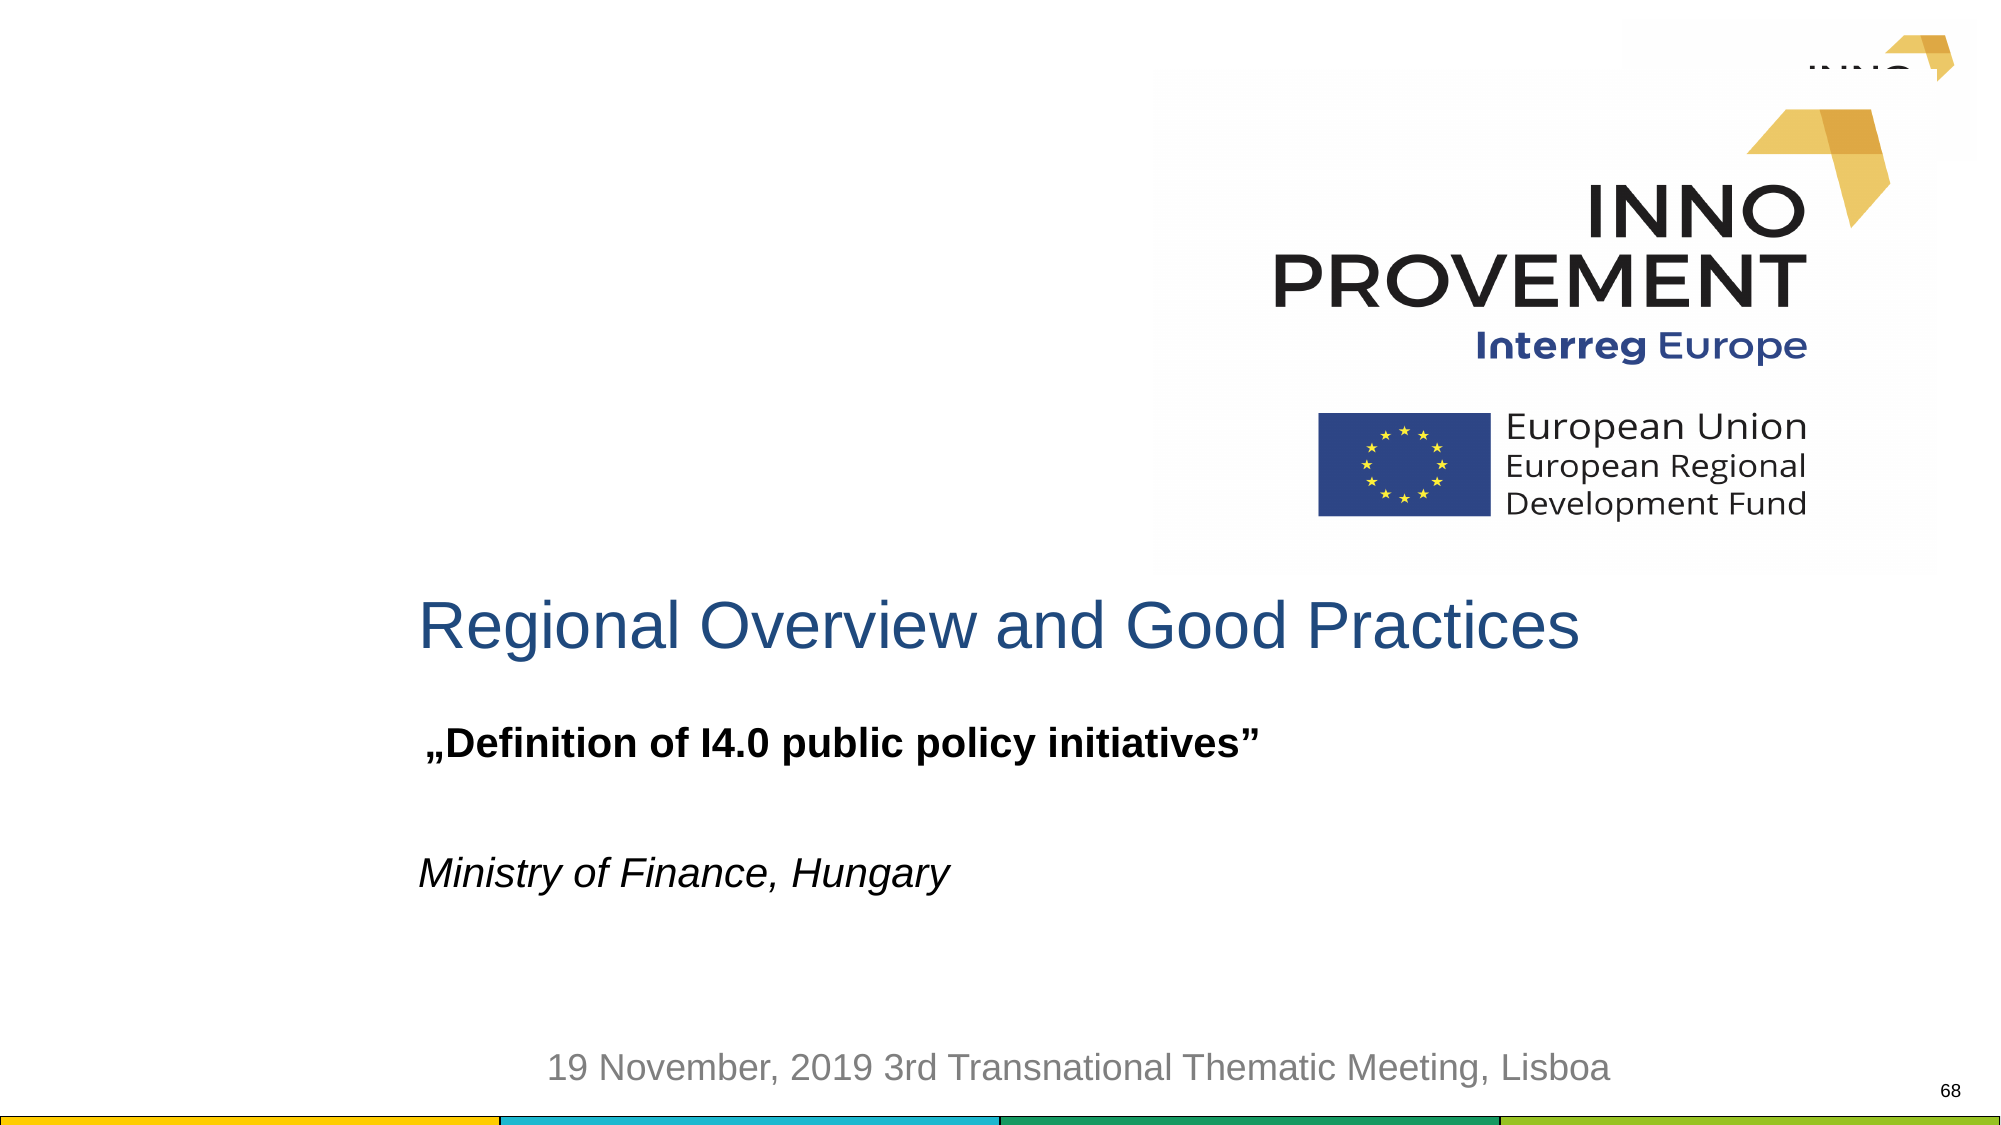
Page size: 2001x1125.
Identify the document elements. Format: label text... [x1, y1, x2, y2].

picture [1153, 19, 1977, 575]
title Regional Overview and Good Practices [362, 574, 1638, 705]
list Ministry of Finance, Hungary [403, 846, 1597, 882]
list „Definition of I4.0 public policy initiatives” [409, 716, 1603, 776]
list 19 November, 2019 3rd Transnational Thematic Meeting, Lisboa [409, 1035, 1626, 1099]
